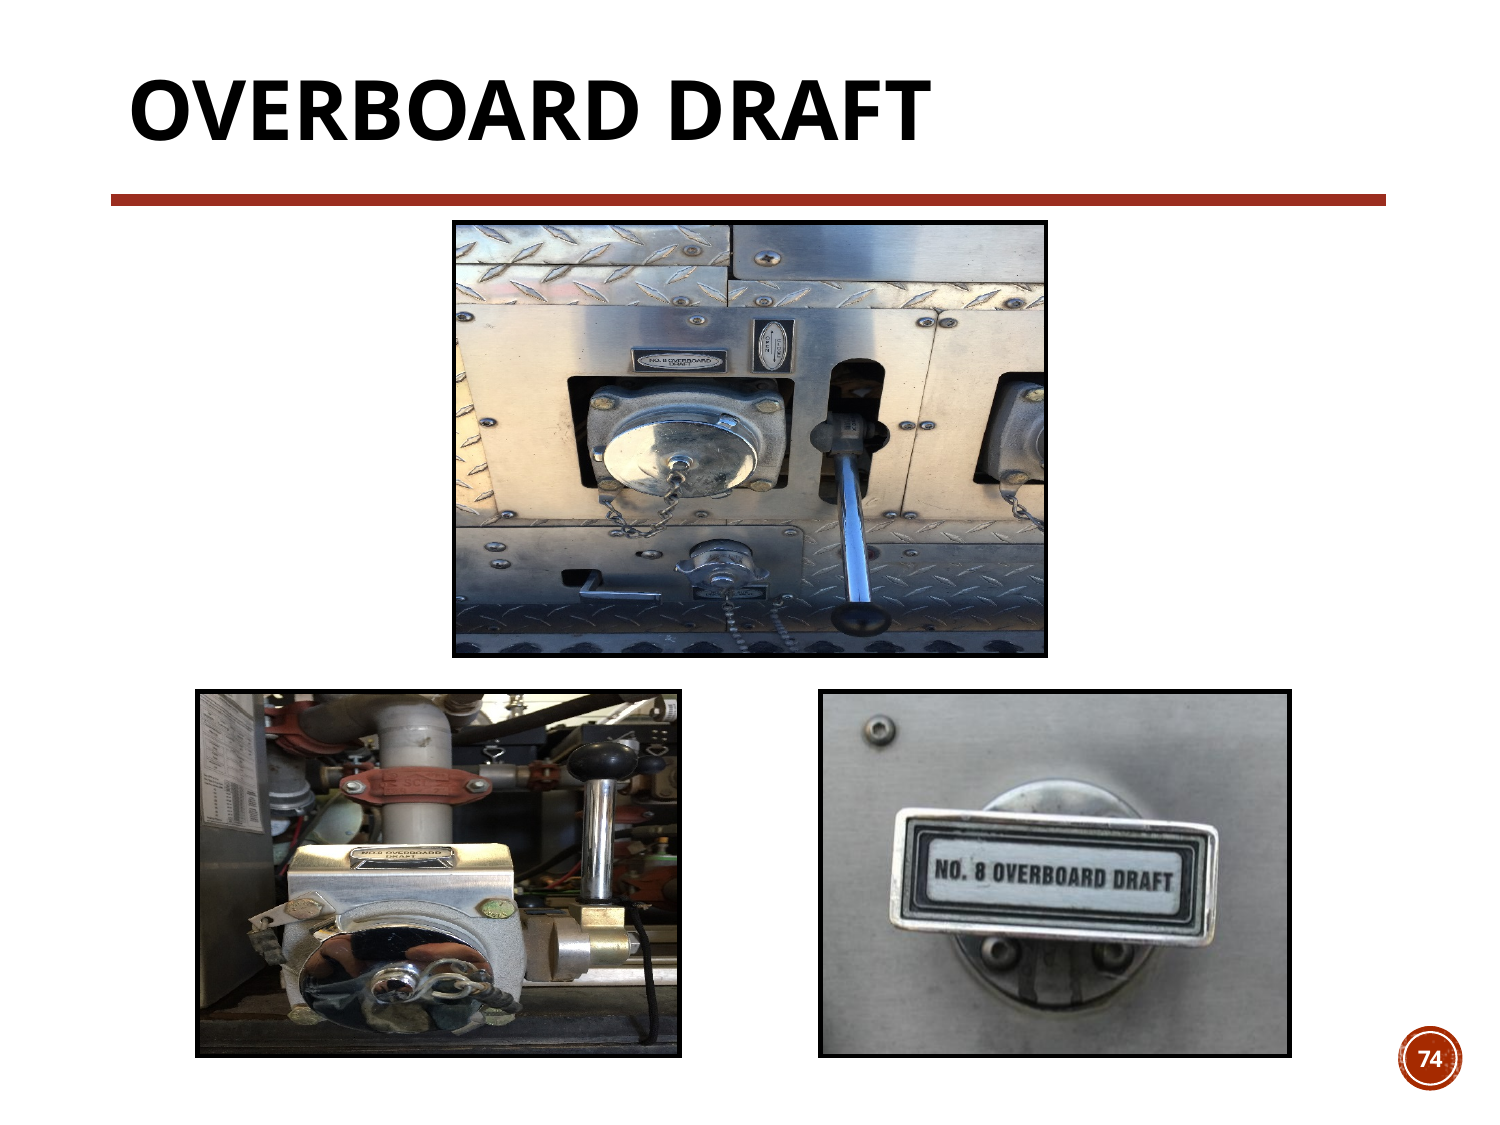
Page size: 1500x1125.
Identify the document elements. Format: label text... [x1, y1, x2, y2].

picture [456, 225, 1045, 653]
picture [200, 694, 678, 1054]
title Overboard Draft [112, 31, 1388, 182]
picture [822, 694, 1288, 1055]
